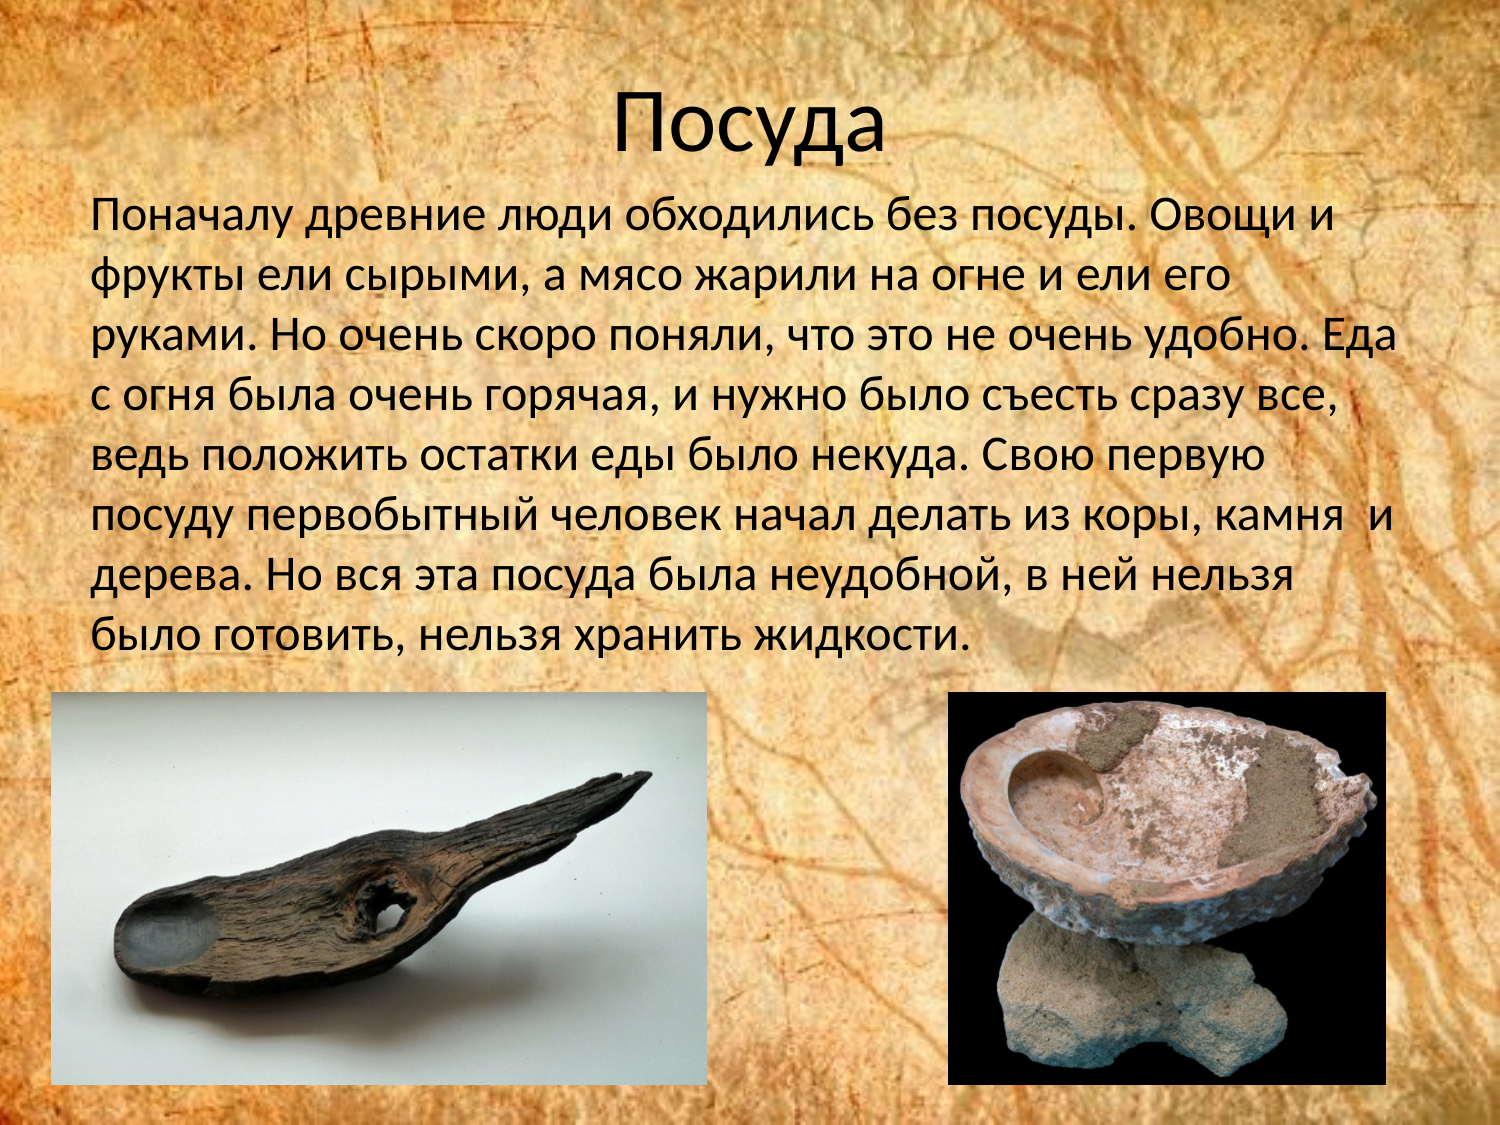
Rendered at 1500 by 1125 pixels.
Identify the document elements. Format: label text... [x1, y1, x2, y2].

list Поначалу древние люди обходились без посуды. Овощи и фрукты ели сырыми, а мясо жарили на огне и ели его руками. Но очень скоро поняли, что это не очень удобно. Еда с огня была очень горячая, и нужно было съесть сразу все, ведь положить остатки еды было некуда. Свою первую посуду первобытный человек начал делать из коры, камня и дерева. Но вся эта посуда была неудобной, в ней нельзя было готовить, нельзя хранить жидкости. [75, 172, 1425, 1005]
title Посуда [75, 45, 1425, 172]
picture [0, 0, 1500, 1125]
